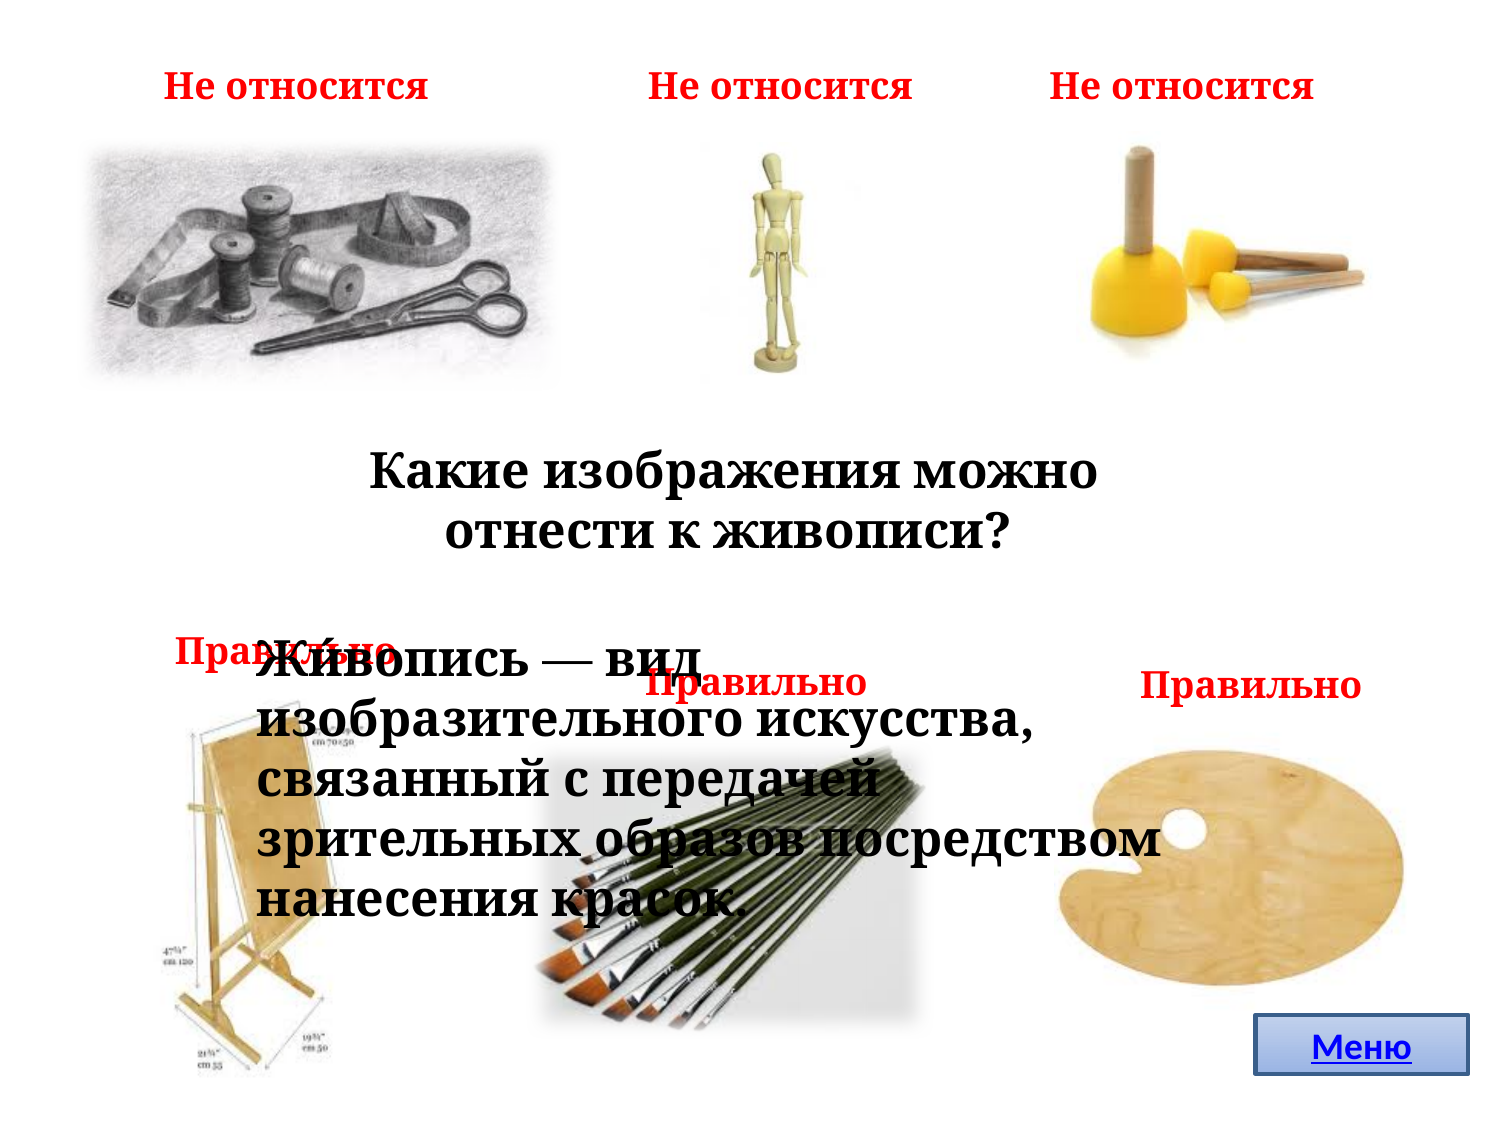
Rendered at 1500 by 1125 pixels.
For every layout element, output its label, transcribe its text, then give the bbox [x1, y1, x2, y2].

picture [699, 142, 861, 385]
picture [1076, 131, 1374, 429]
text_box Правильно [1211, 653, 1378, 682]
text_box Меню [1253, 1013, 1470, 1076]
picture [88, 685, 432, 1094]
text_box Не относится [633, 54, 928, 115]
text_box Жи́вопись — вид изобразительного искусства, связанный с передачей зрительных образов посредством нанесения красок. [242, 618, 1211, 934]
text_box Не относится [1034, 54, 1330, 115]
picture [76, 136, 562, 393]
text_box Не относится [148, 54, 444, 115]
text_box Какие изображения можно отнести к живописи? [296, 431, 1173, 626]
picture [525, 739, 936, 1040]
text_box Правильно [160, 619, 242, 680]
picture [1054, 683, 1407, 1036]
